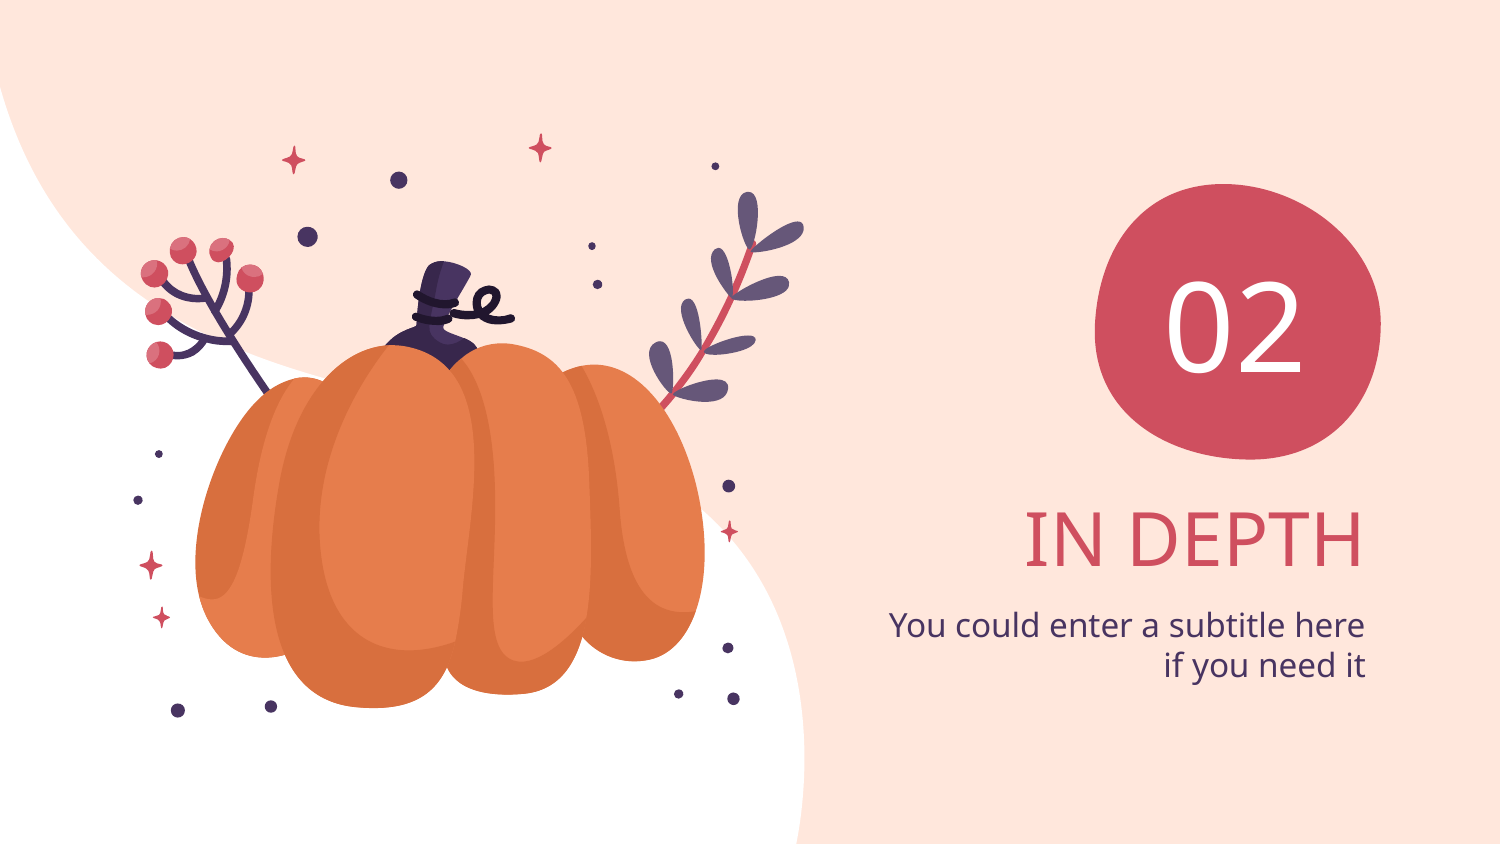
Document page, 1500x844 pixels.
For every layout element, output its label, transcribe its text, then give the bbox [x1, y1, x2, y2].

subtitle You could enter a subtitle here if you need it [855, 597, 1381, 701]
text_box [720, 520, 738, 543]
text_box [711, 162, 720, 171]
text_box [133, 495, 143, 505]
text_box [297, 226, 318, 247]
text_box [722, 642, 734, 654]
text_box [528, 133, 552, 163]
text_box [139, 550, 163, 580]
title 02 [1127, 246, 1344, 398]
text_box [727, 692, 740, 706]
text_box [1094, 184, 1381, 460]
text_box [138, 236, 298, 434]
text_box [170, 703, 182, 718]
text_box [152, 606, 171, 629]
text_box [390, 171, 408, 189]
text_box [154, 450, 163, 459]
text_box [607, 191, 806, 459]
text_box [722, 479, 736, 493]
text_box [281, 145, 306, 175]
title IN DEPTH [712, 468, 1381, 597]
text_box [588, 242, 596, 251]
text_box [182, 260, 709, 709]
